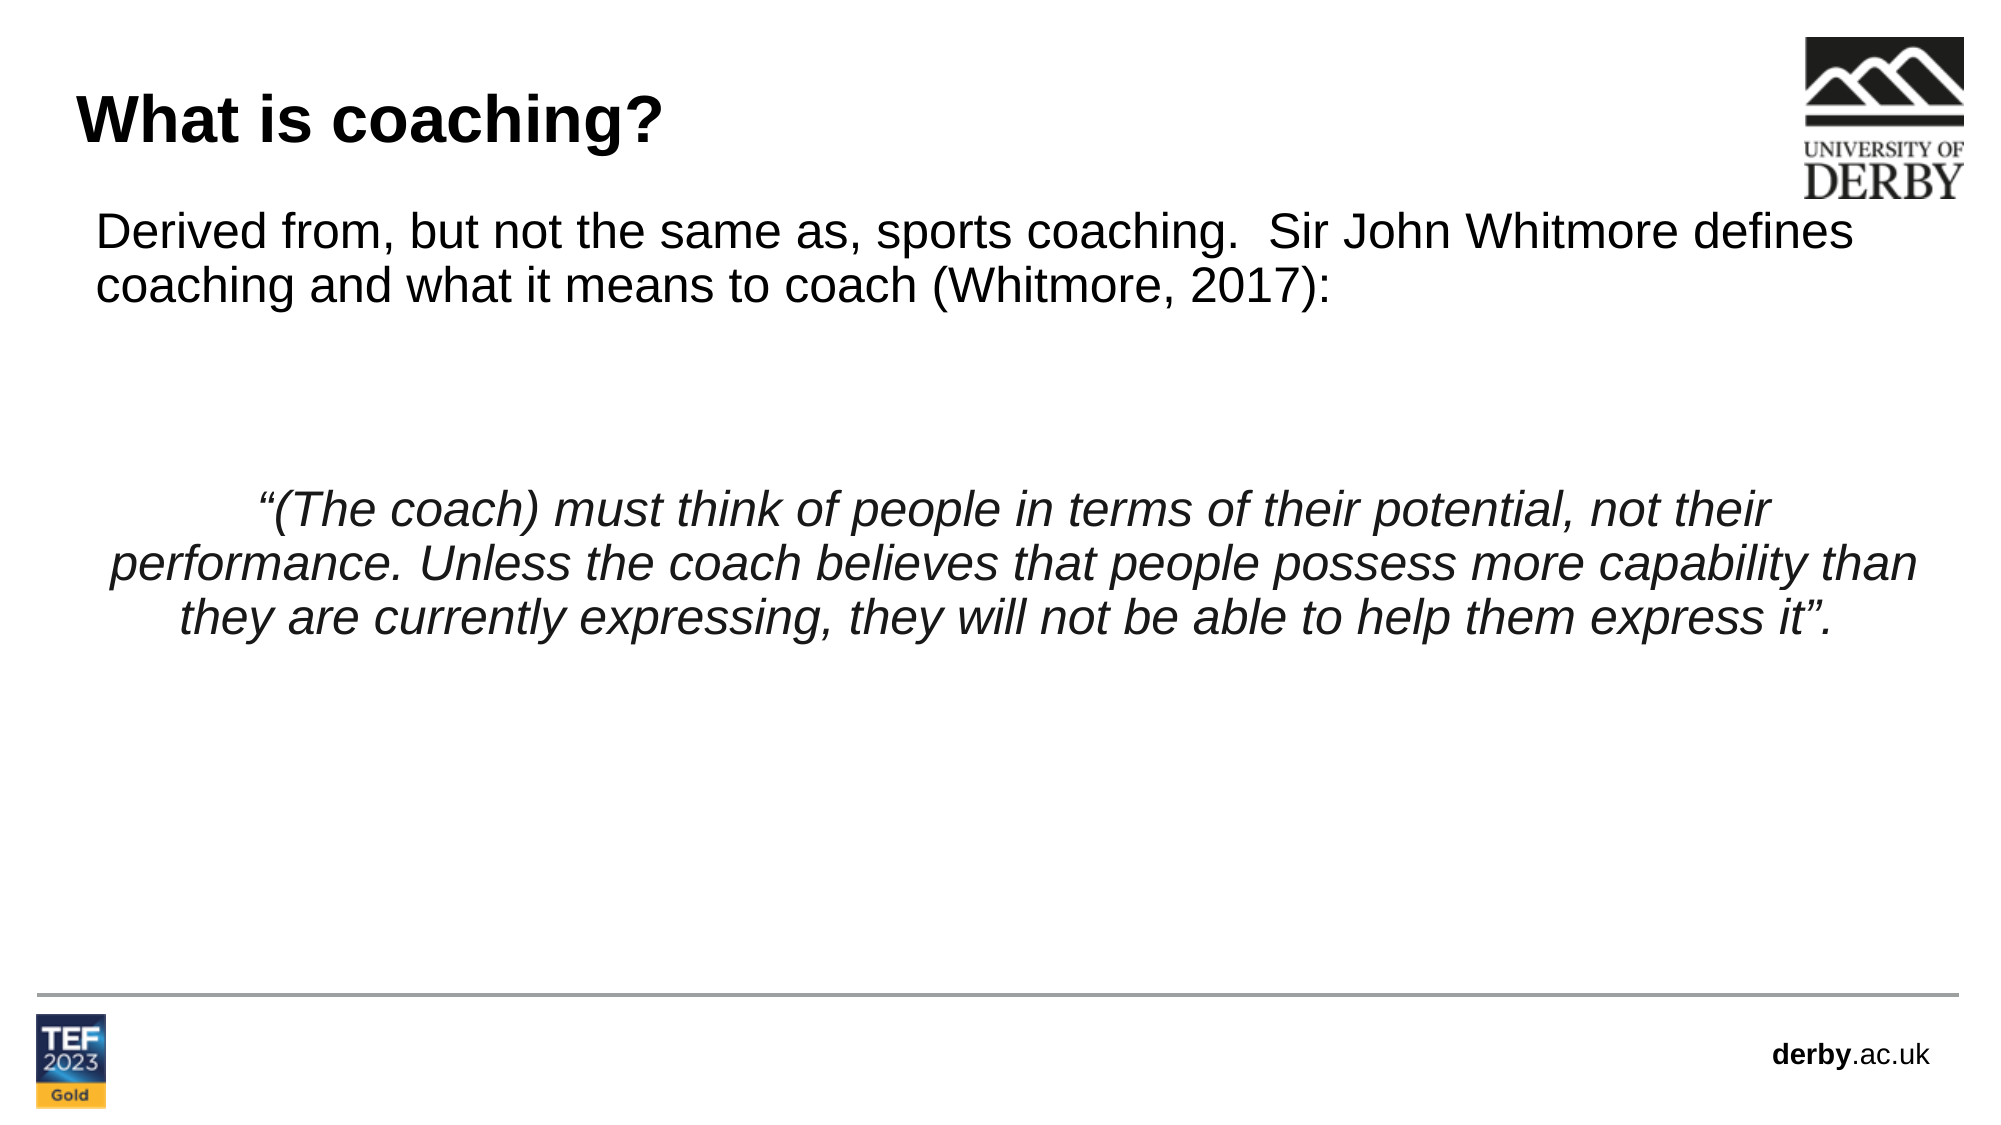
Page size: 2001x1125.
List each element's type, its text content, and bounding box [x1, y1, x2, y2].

picture [1804, 37, 1964, 199]
text_box Derived from, but not the same as, sports coaching. Sir John Whitmore defines coaching and what it means to coach (Whitmore, 2017): “(The coach) must think of people in terms of their potential, not their performance. Unless the coach believes that people possess more capability than they are currently expressing, they will not be able to help them express it”. [80, 197, 1949, 962]
title What is coaching? [61, 62, 1783, 165]
picture [36, 1014, 106, 1109]
